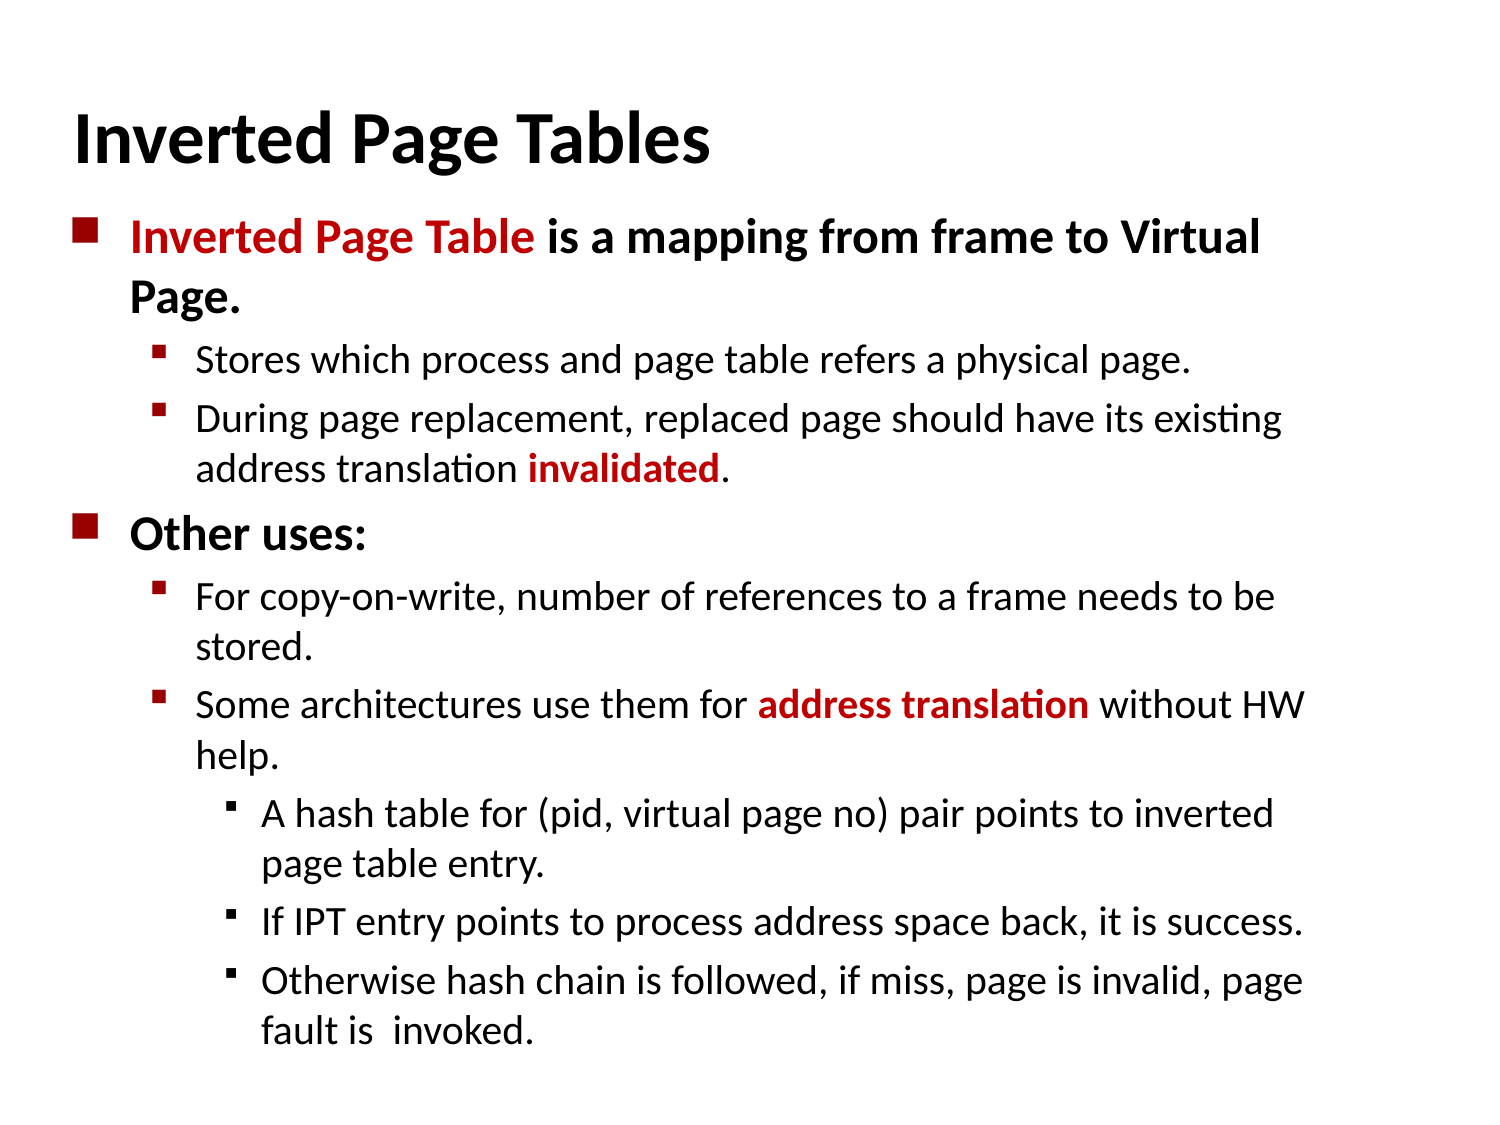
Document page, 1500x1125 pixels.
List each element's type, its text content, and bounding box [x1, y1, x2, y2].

title Inverted Page Tables [58, 71, 1305, 196]
list Inverted Page Table is a mapping from frame to Virtual Page. Stores which process and page table refers a physical page. During page replacement, replaced page should have its existing address translation invalidated. Other uses: For copy-on-write, number of references to a frame needs to be stored. Some architectures use them for address translation without HW help. A hash table for (pid, virtual page no) pair points to inverted page table entry. If IPT entry points to process address space back, it is success. Otherwise hash chain is followed, if miss, page is invalid, page fault is invoked. [58, 196, 1355, 1058]
